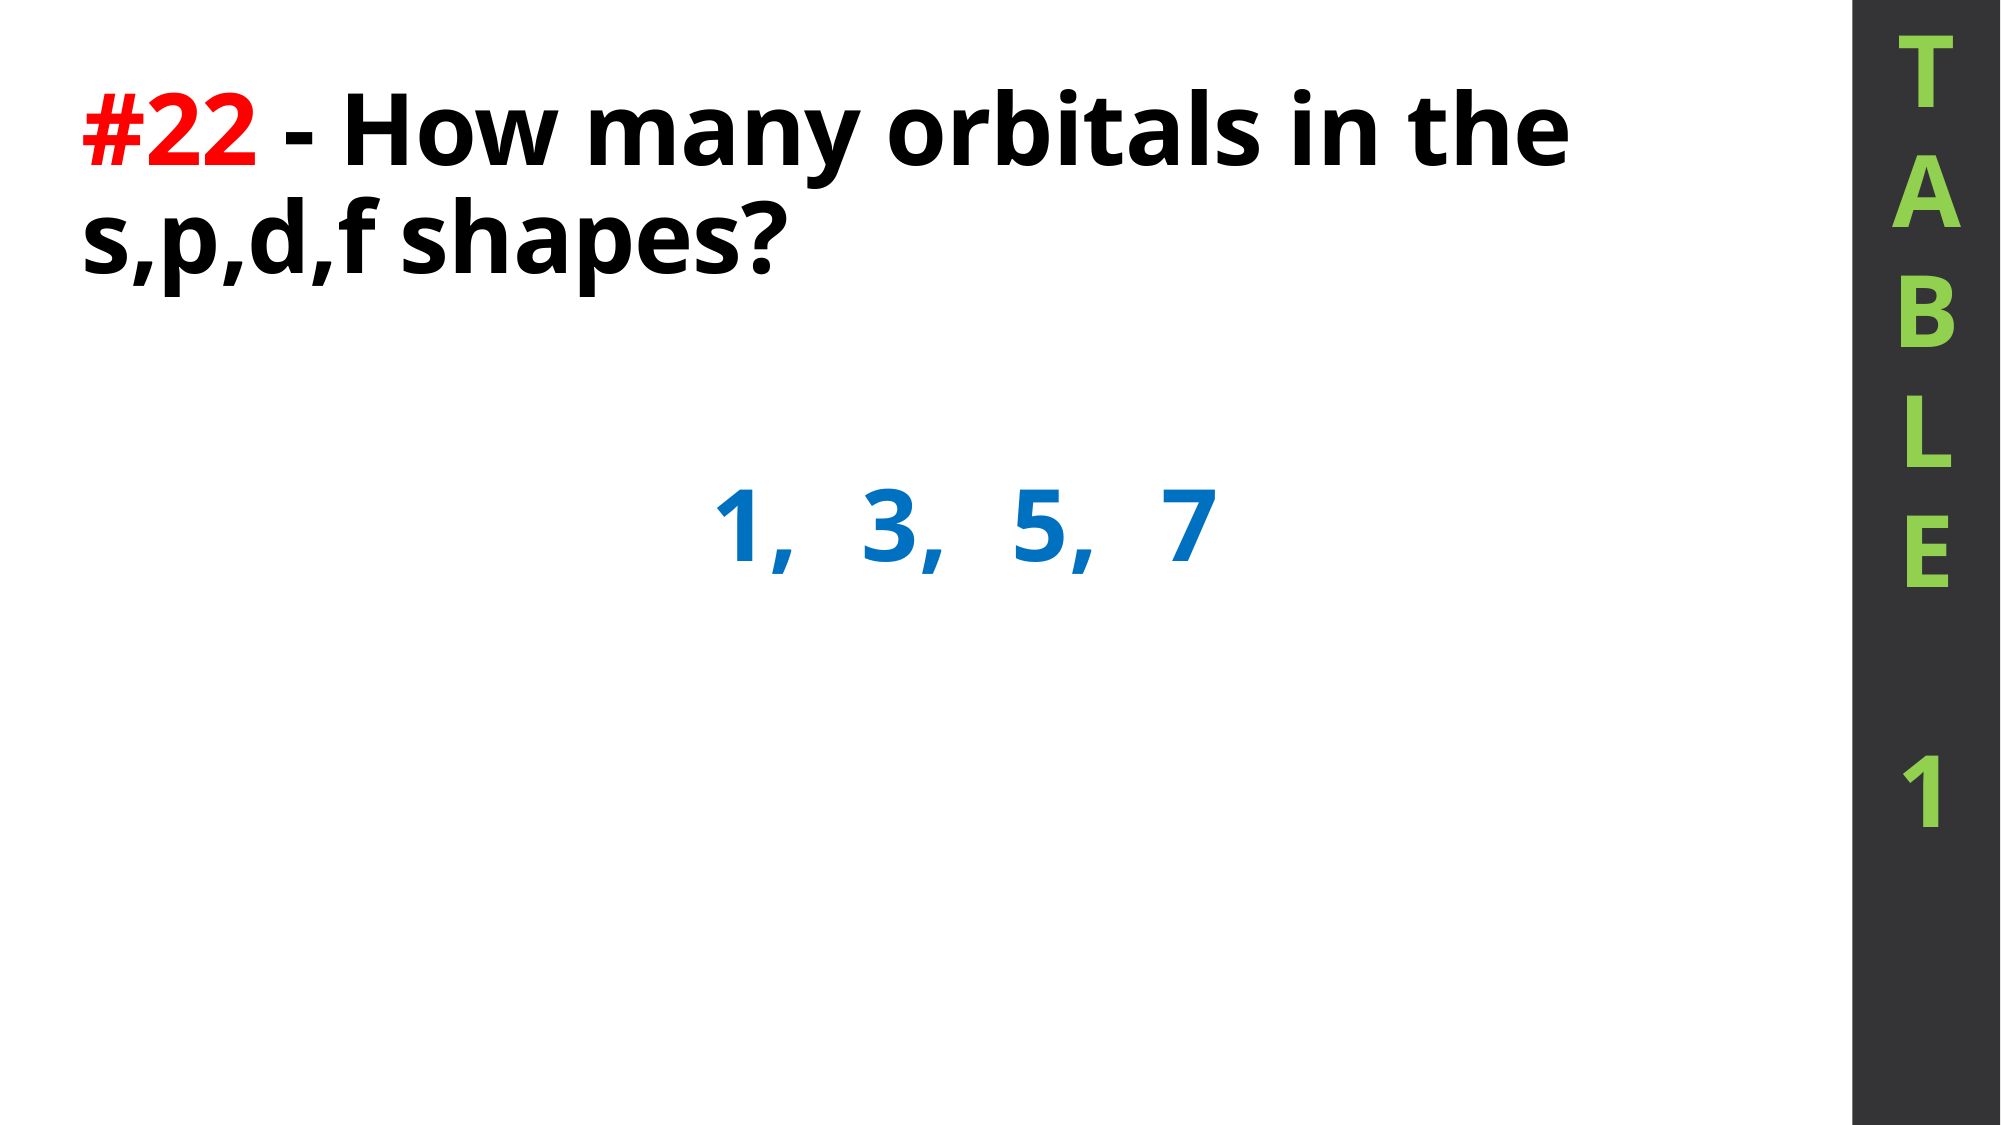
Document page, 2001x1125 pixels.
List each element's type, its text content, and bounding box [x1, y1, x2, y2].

title #22 - How many orbitals in the s,p,d,f shapes? [66, 71, 1818, 430]
list 1, 3, 5, 7 [112, 463, 1818, 1007]
text_box T A B L E 1 [1853, 0, 2000, 855]
